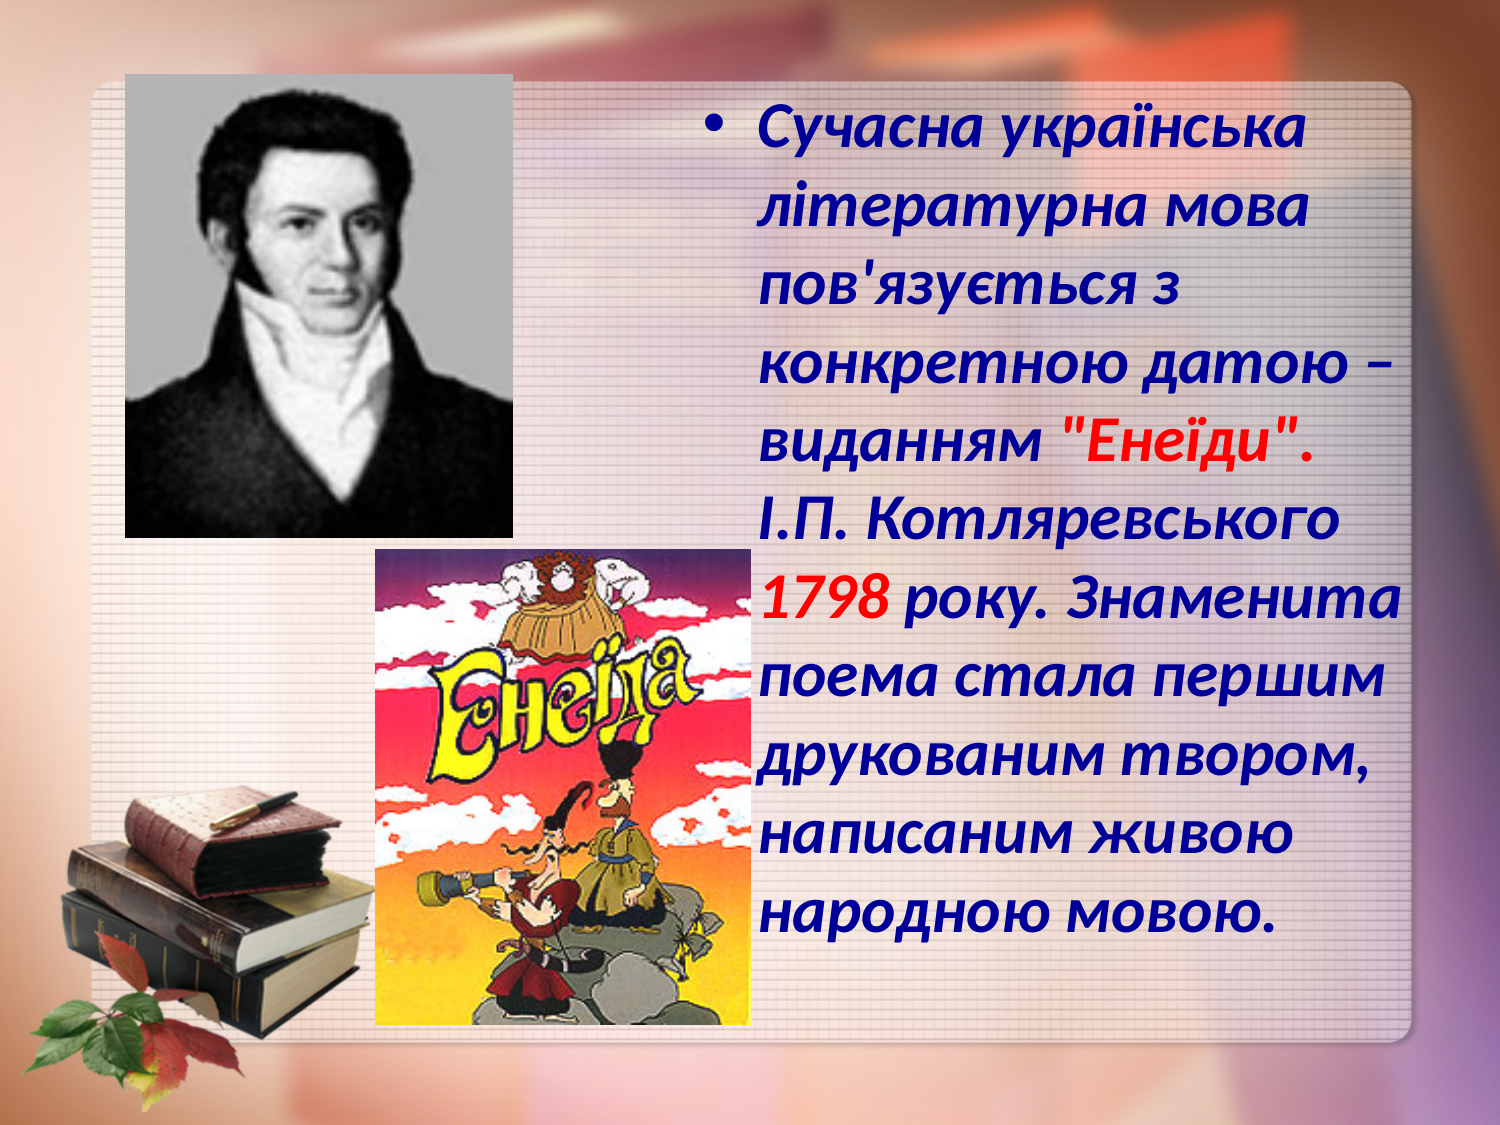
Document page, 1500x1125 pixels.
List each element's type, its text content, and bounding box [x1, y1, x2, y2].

picture [0, 0, 1500, 1125]
list Сучасна українська літературна мова пов'язується з конкретною датою – виданням "Енеїди". І.П. Котляревського 1798 року. Знаменита поема стала першим друкованим твором, написаним живою народною мовою. [687, 75, 1425, 1038]
